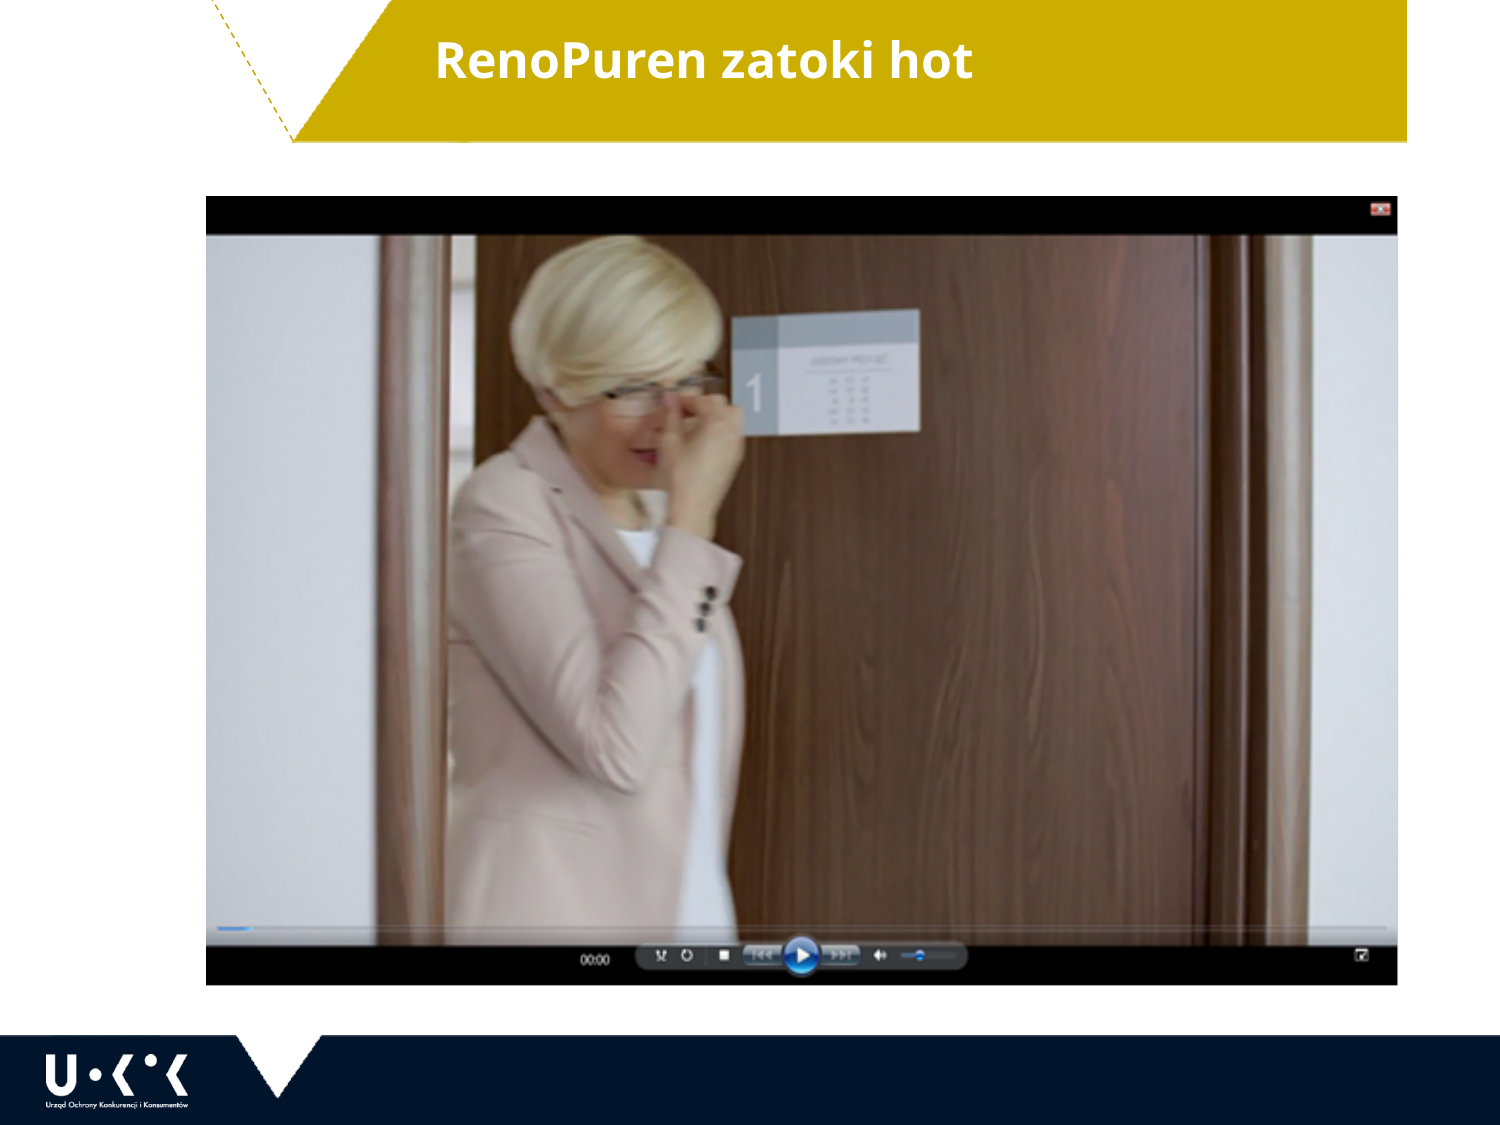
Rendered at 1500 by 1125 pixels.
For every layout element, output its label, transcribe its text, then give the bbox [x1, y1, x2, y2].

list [206, 196, 1400, 988]
picture [0, 1035, 1500, 1125]
picture [292, 0, 1407, 143]
list RenoPuren zatoki hot [419, 21, 1353, 114]
